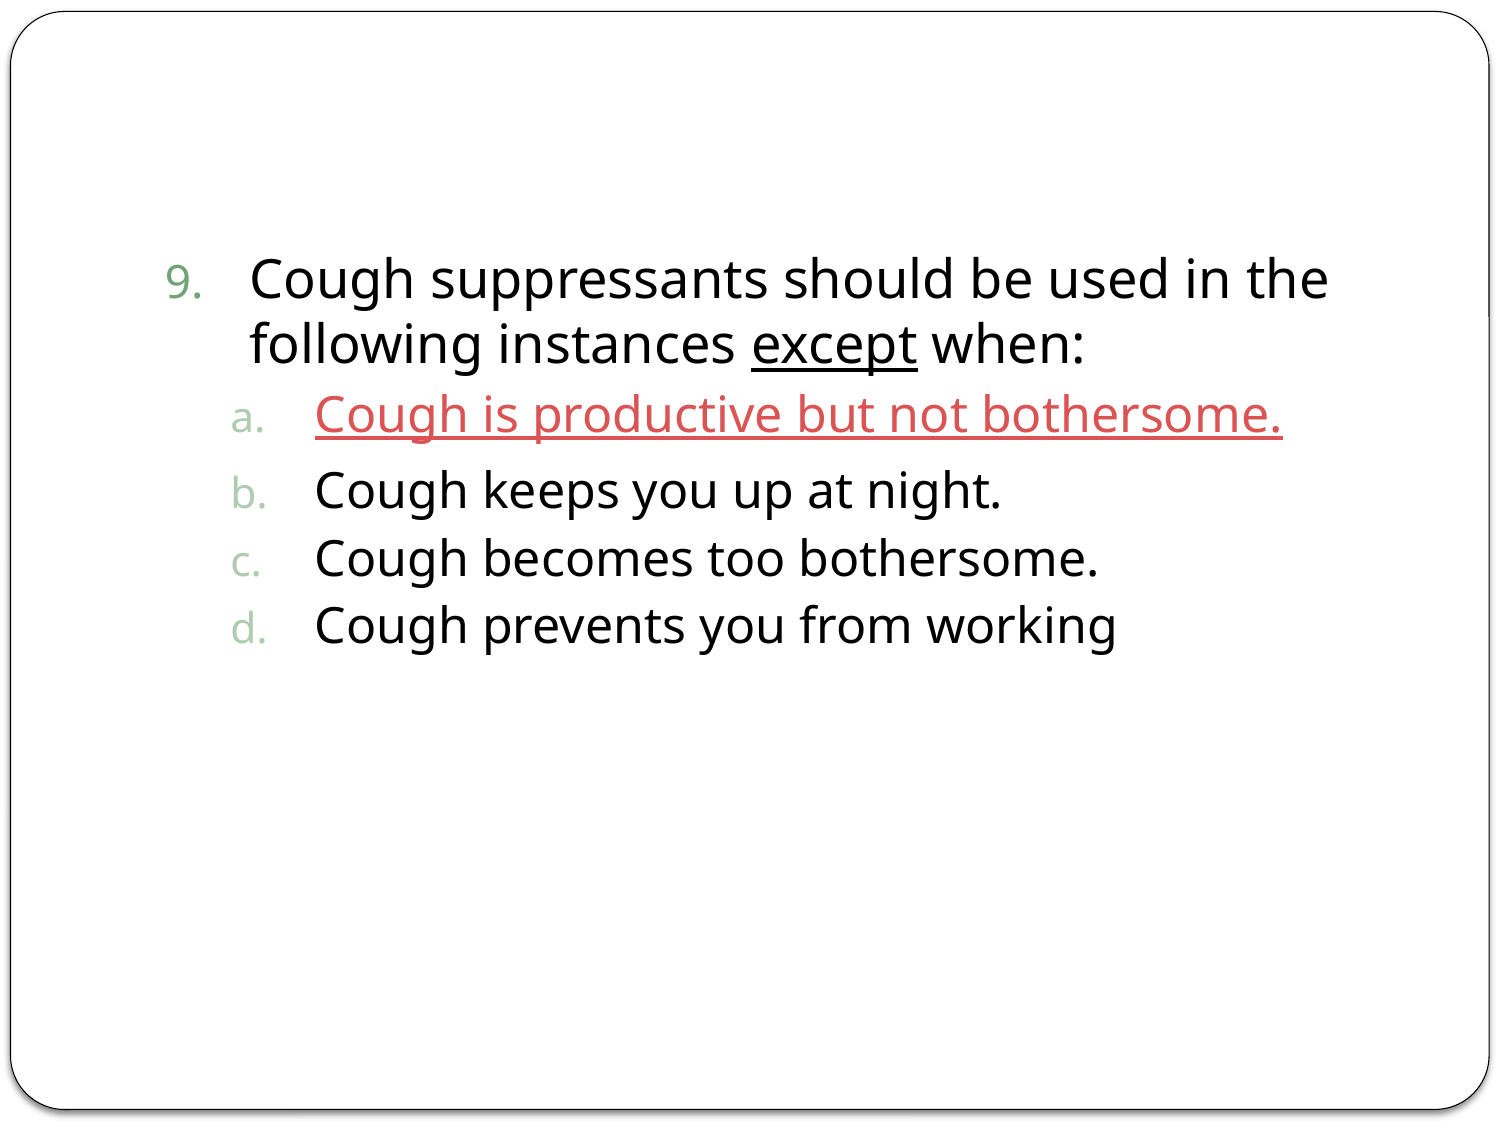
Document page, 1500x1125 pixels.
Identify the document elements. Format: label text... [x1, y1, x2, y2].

list Cough suppressants should be used in the following instances except when: Cough is productive but not bothersome. Cough keeps you up at night. Cough becomes too bothersome. Cough prevents you from working [150, 237, 1425, 988]
